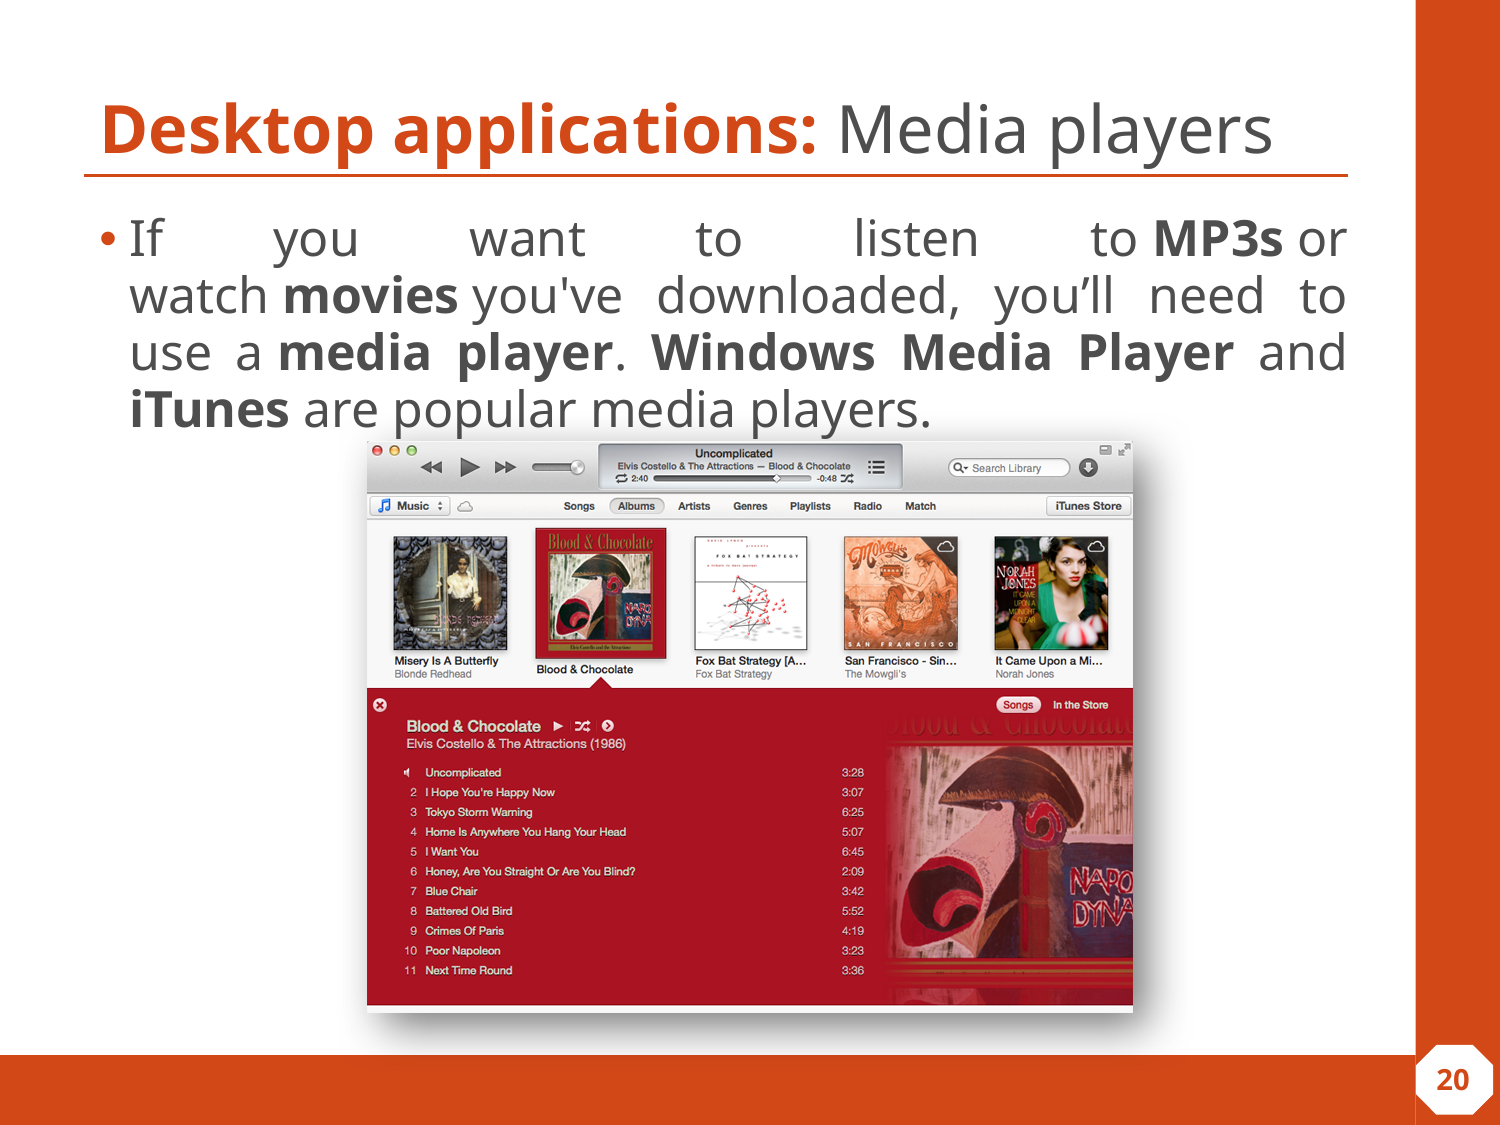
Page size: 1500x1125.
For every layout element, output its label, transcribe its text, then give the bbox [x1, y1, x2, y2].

title Desktop applications: Media players [84, 60, 1348, 176]
slide_number ‹#› [1412, 1053, 1494, 1102]
picture [367, 441, 1133, 1013]
list If you want to listen to MP3s or watch movies you've downloaded, you’ll need to use a media player. Windows Media Player and iTunes are popular media players. [84, 203, 1364, 1013]
